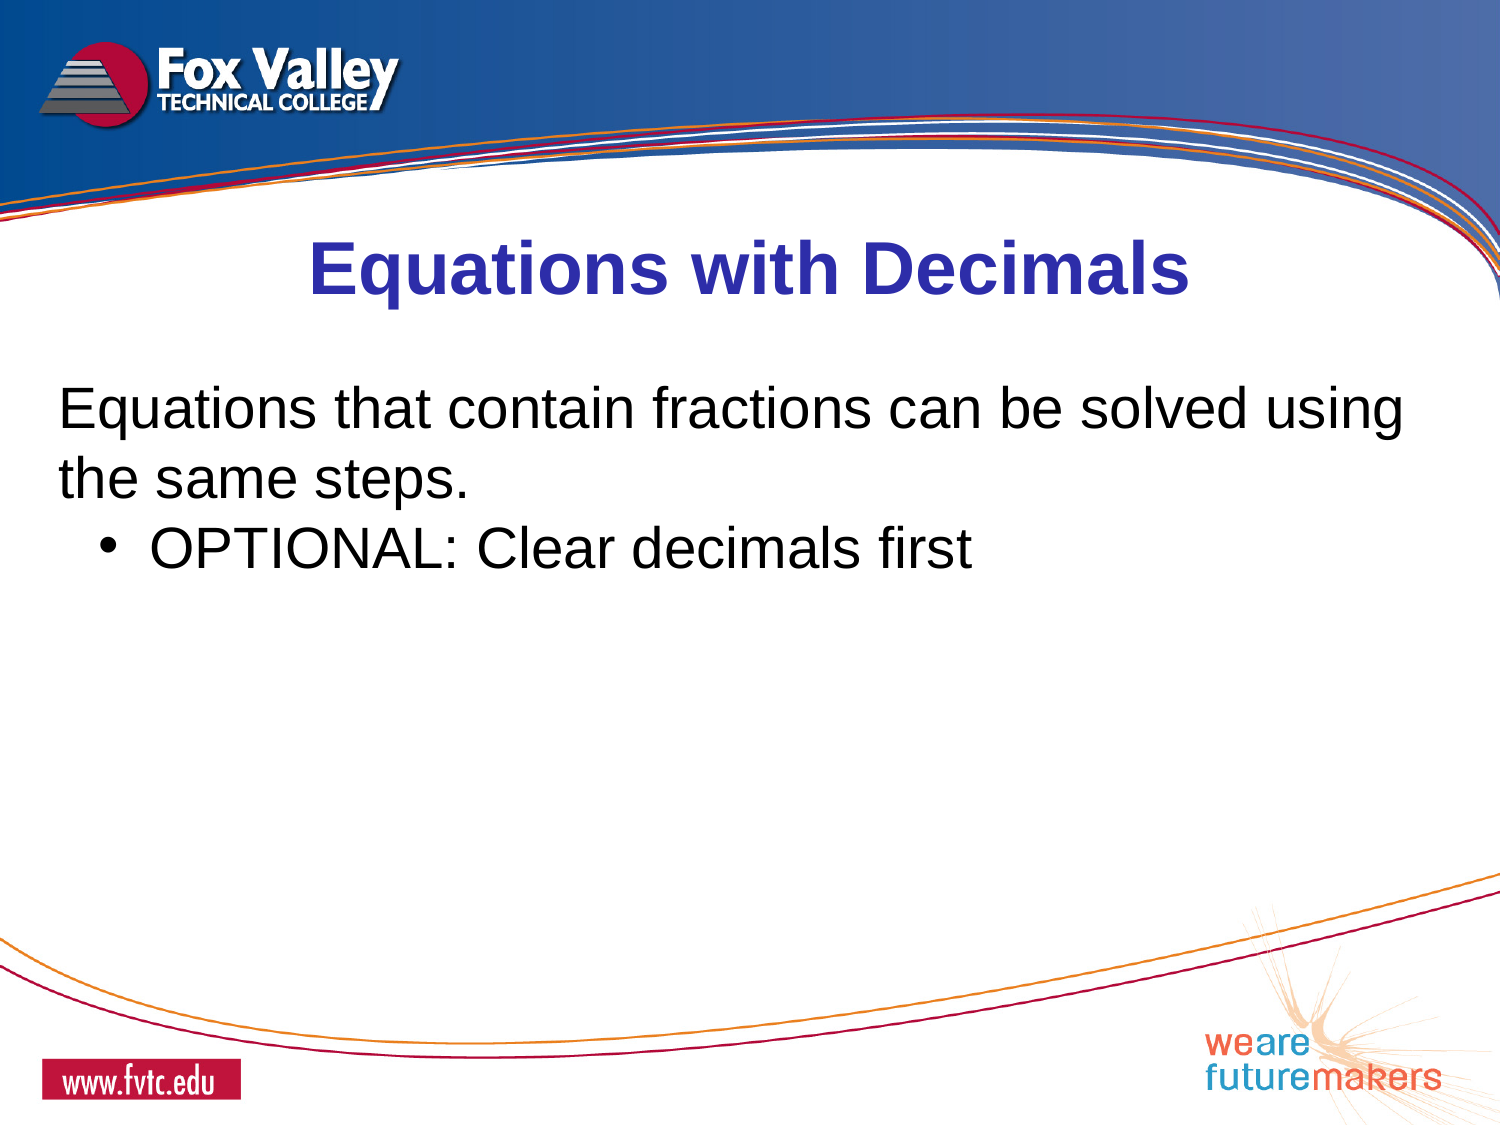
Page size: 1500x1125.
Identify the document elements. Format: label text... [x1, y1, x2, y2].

text_box Equations that contain fractions can be solved using the same steps. OPTIONAL: Clear decimals first [43, 362, 1457, 588]
text_box Equations with Decimals [293, 212, 1207, 318]
picture [0, 0, 1500, 1125]
